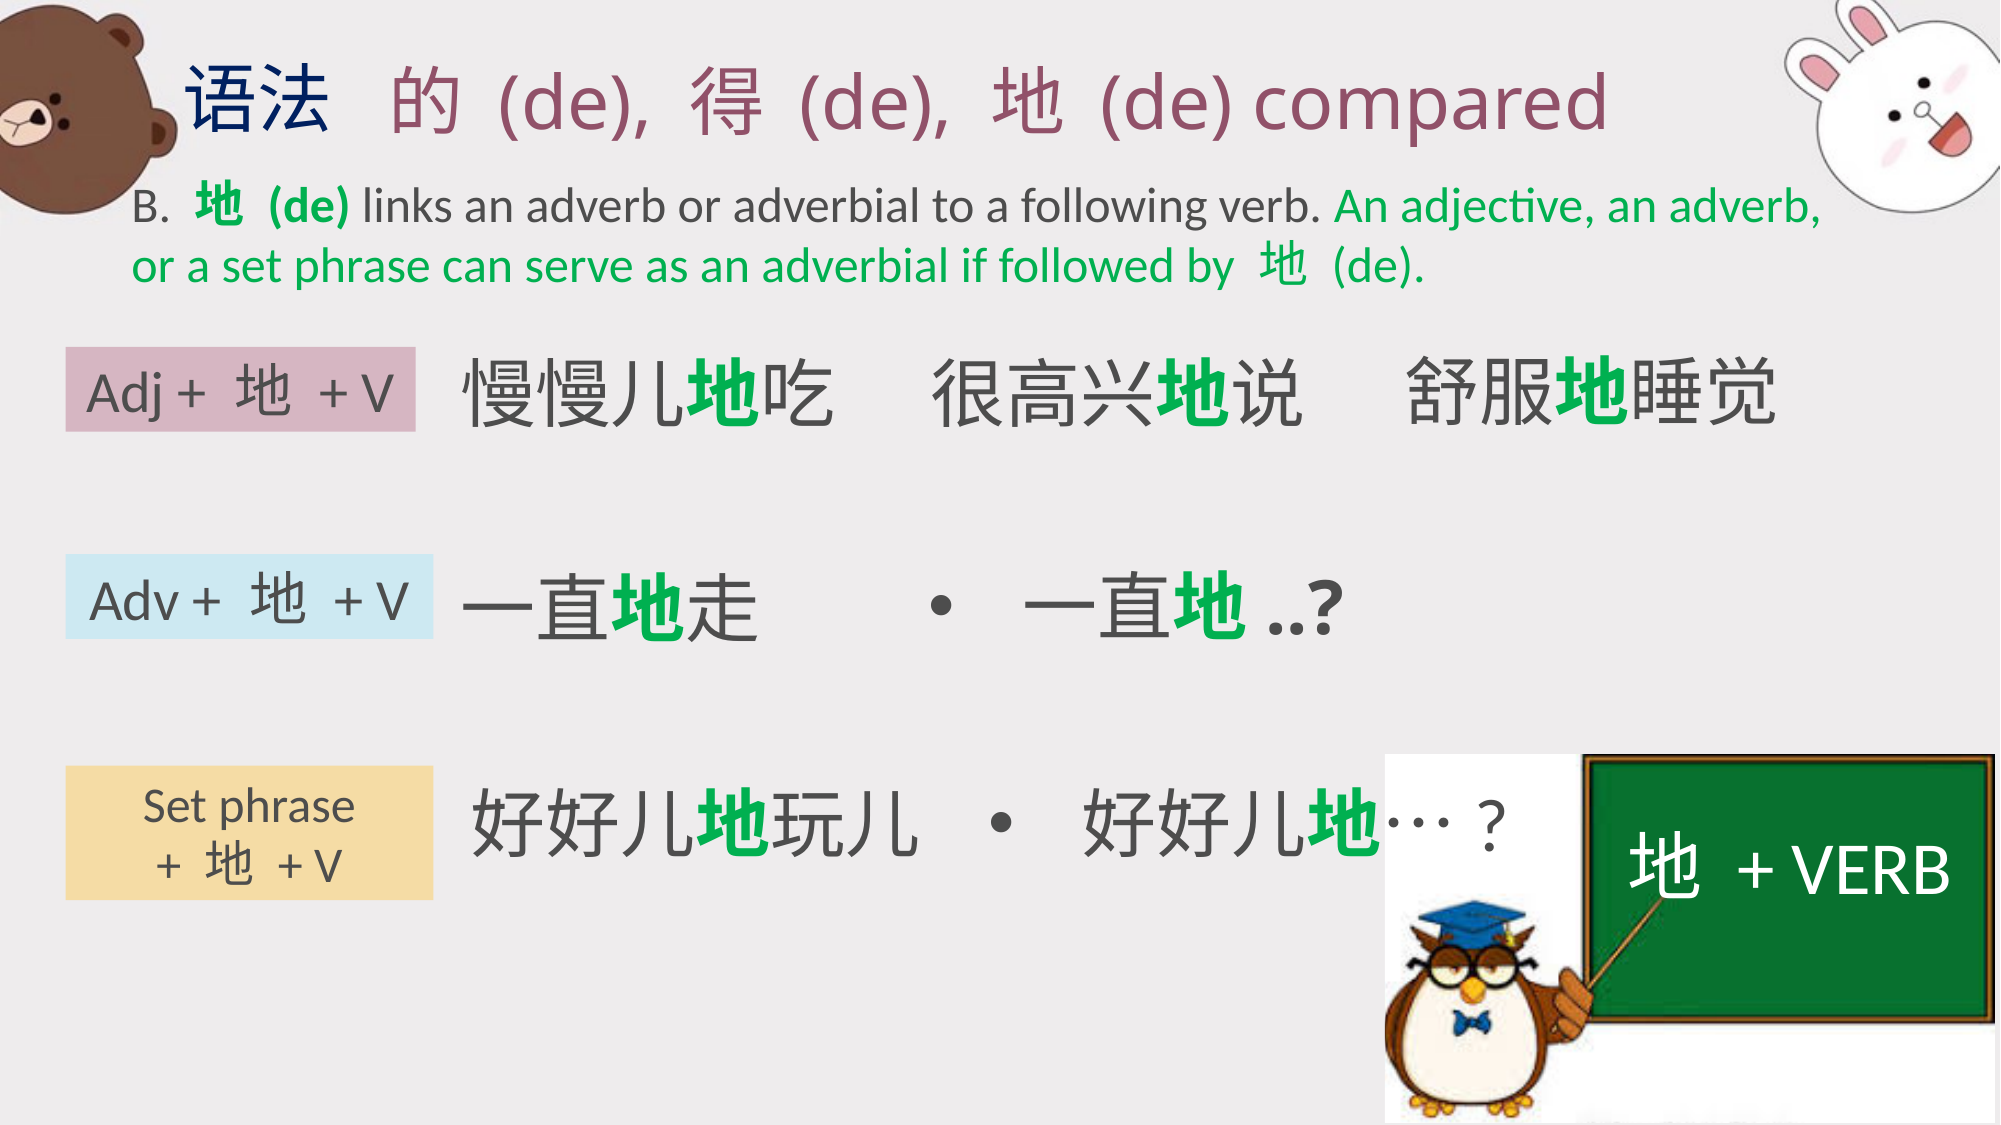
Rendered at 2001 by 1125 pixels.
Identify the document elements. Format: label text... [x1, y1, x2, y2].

text_box 语法 [154, 44, 361, 150]
text_box Adj + 地 + V [65, 346, 416, 432]
picture [0, 0, 2000, 1125]
text_box 一直地..? [914, 551, 1373, 657]
text_box 很高兴地说 [915, 338, 1336, 444]
text_box 舒服地睡觉 [1389, 336, 1809, 442]
text_box Set phrase + 地 + V [65, 765, 434, 901]
text_box 慢慢儿地吃 [445, 338, 862, 444]
text_box Adv + 地 + V [65, 554, 434, 639]
text_box 一直地走 [445, 554, 776, 659]
text_box 好好儿地玩儿 [455, 769, 952, 875]
title 的 (de), 得 (de), 地 (de) compared [154, 35, 1846, 165]
text_box 好好儿地…? [973, 769, 1384, 875]
text_box B. 地 (de) links an adverb or adverbial to a following verb. An adjective, an adverb, or a set phrase can serve as an adverbial if followed by 地 (de). [116, 165, 1876, 301]
